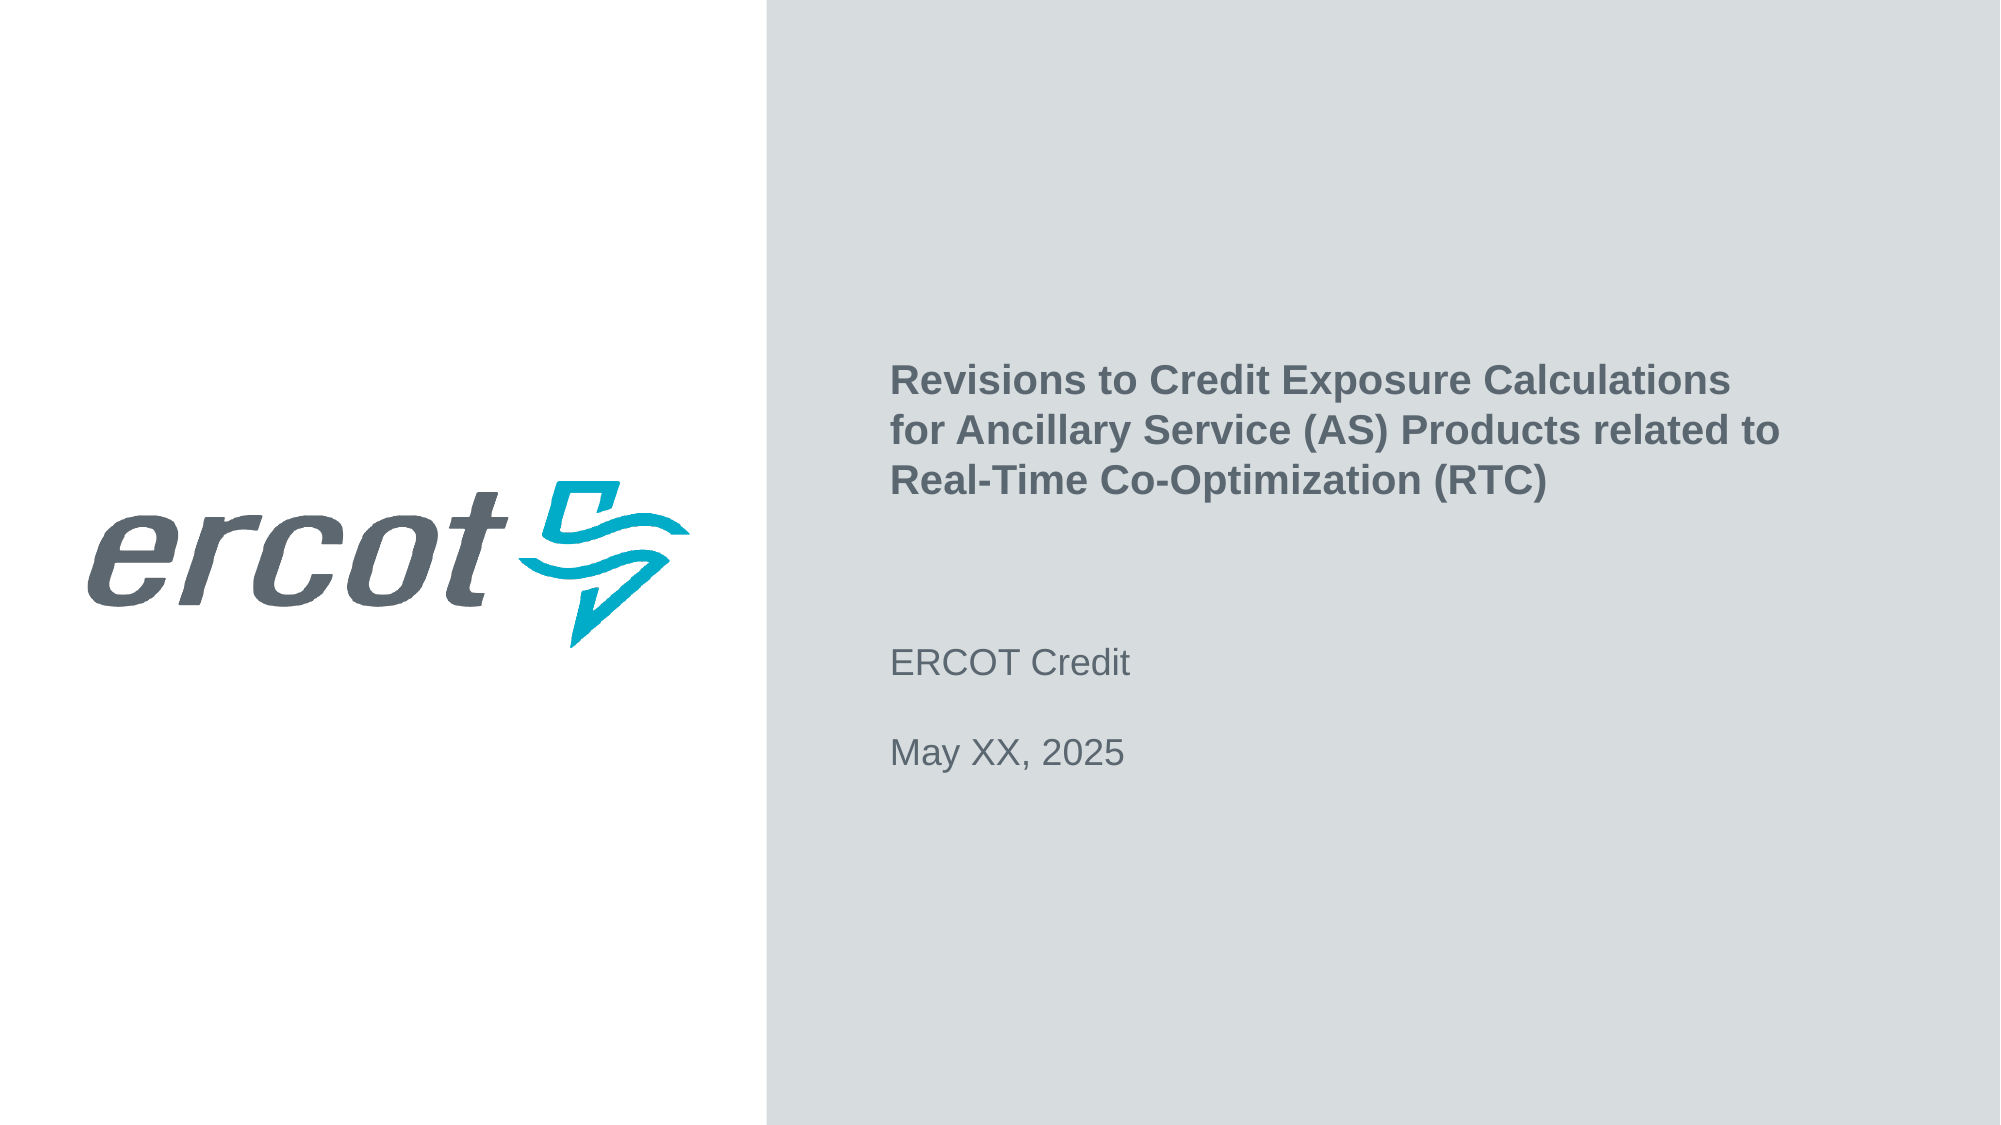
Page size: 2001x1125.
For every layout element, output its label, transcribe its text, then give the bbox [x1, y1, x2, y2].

picture [75, 471, 700, 654]
text_box Revisions to Credit Exposure Calculations for Ancillary Service (AS) Products related to Real-Time Co-Optimization (RTC) ERCOT Credit May XX, 2025 [875, 345, 1802, 781]
